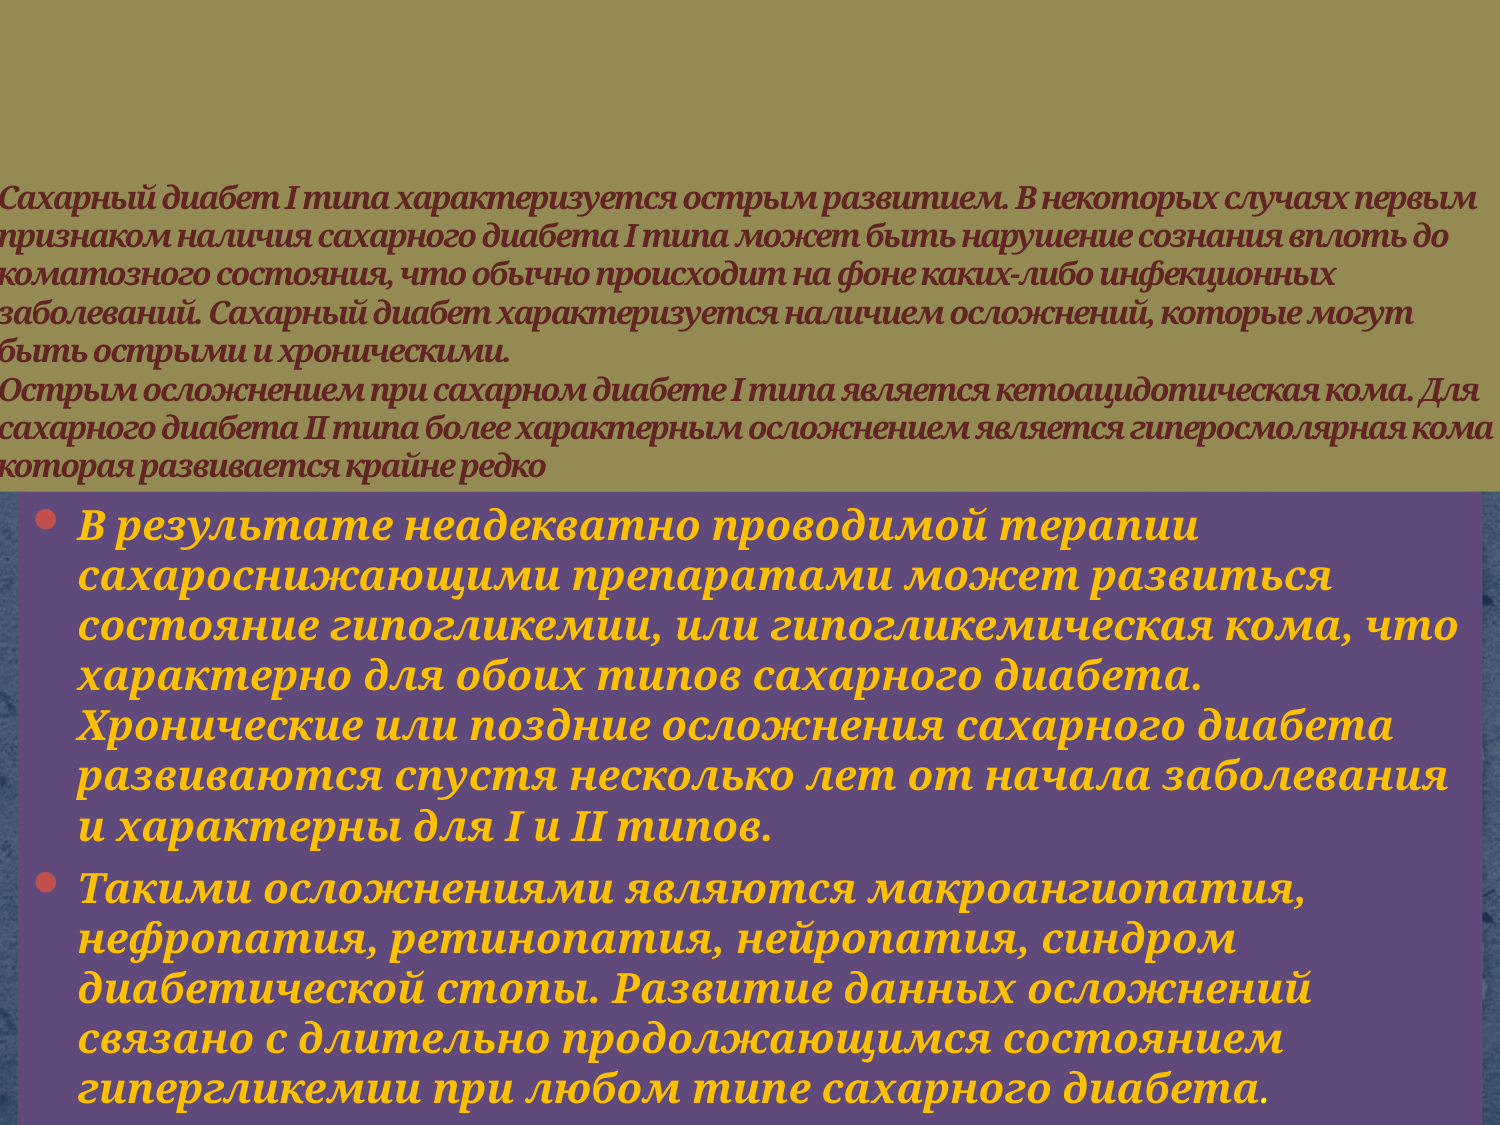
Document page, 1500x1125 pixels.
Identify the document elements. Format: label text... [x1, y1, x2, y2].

title Сахарный диабет I типа характеризуется острым развитием. В некоторых случаях первым признаком наличия сахарного диабета I типа может быть нарушение сознания вплоть до коматозного состояния, что обычно происходит на фоне каких-либо инфекционных заболеваний. Сахарный диабет характеризуется наличием осложнений, которые могут быть острыми и хроническими. Острым осложнением при сахарном диабете I типа является кетоацидотическая кома. Для сахарного диабета II типа более характерным осложнением является гиперосмолярная кома которая развивается крайне редко [0, 0, 1500, 492]
list В результате неадекватно проводимой терапии сахароснижающими препаратами может развиться состояние гипогликемии, или гипогликемическая кома, что характерно для обоих типов сахарного диабета. Хронические или поздние осложнения сахарного диабета развиваются спустя несколько лет от начала заболевания и характерны для I и II типов. Такими осложнениями являются макроангиопатия, нефропатия, ретинопатия, нейропатия, синдром диабетической стопы. Развитие данных осложнений связано с длительно продолжающимся состоянием гипергликемии при любом типе сахарного диабета. [17, 492, 1483, 1125]
